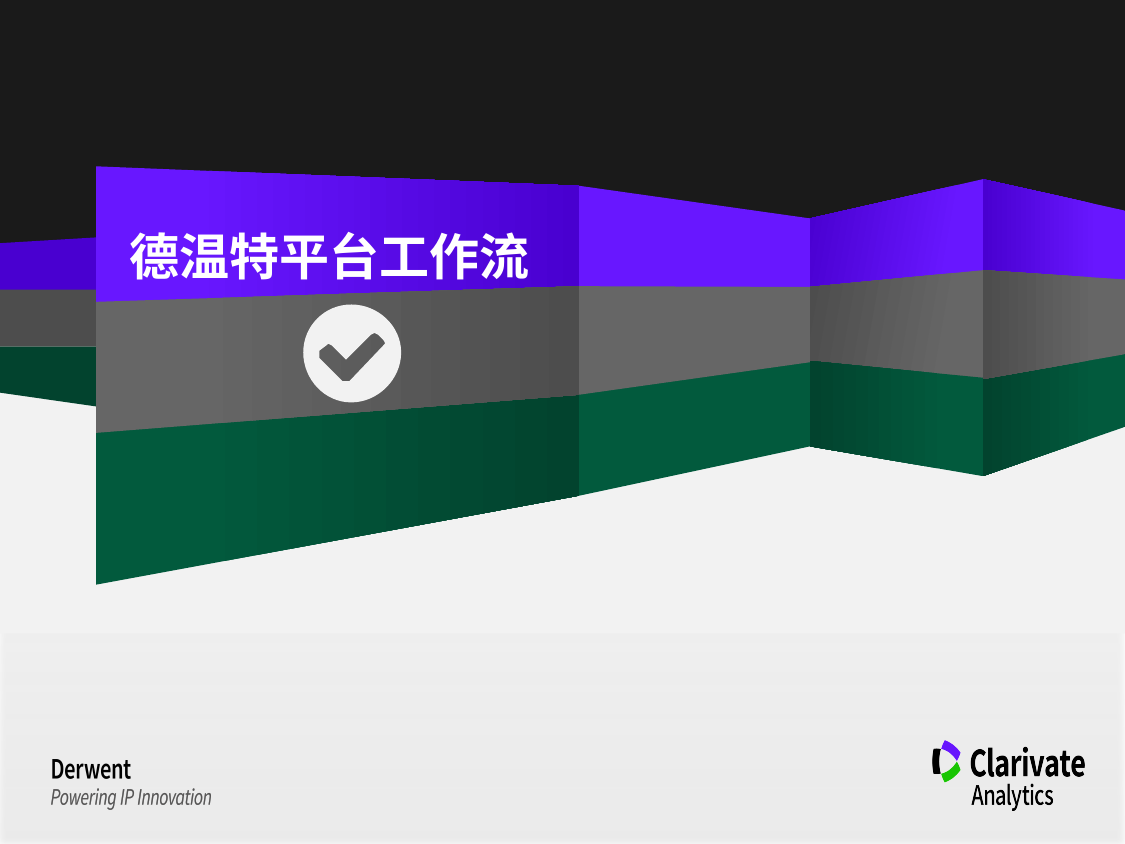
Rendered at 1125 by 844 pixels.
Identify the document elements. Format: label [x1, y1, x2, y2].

text_box [0, 0, 1125, 634]
picture [916, 719, 1101, 832]
picture [51, 759, 211, 810]
